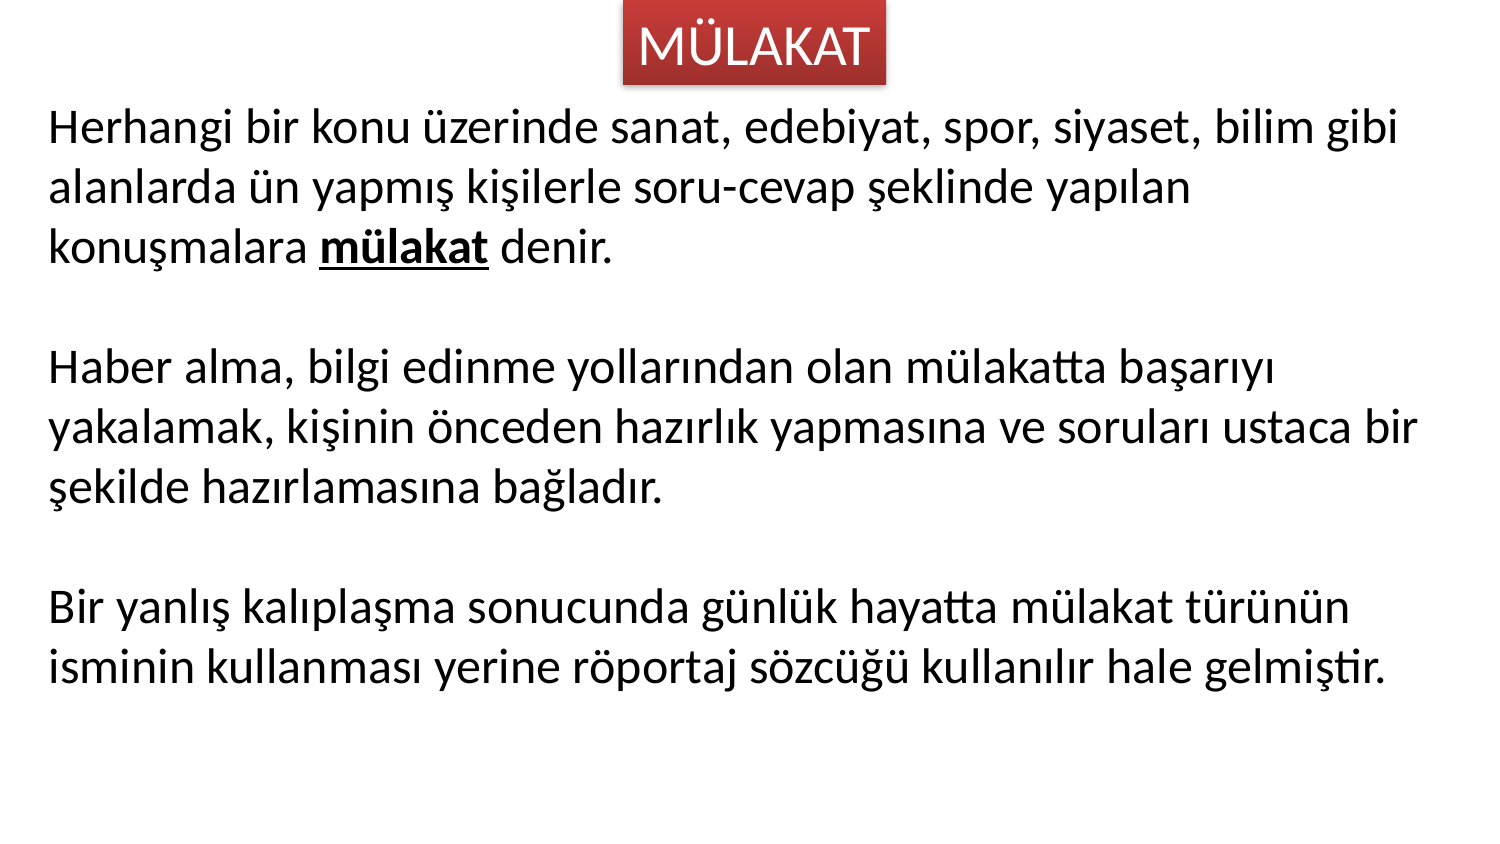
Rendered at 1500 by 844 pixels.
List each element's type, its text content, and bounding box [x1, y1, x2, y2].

text_box Herhangi bir konu üzerinde sanat, edebiyat, spor, siyaset, bilim gibi alanlarda ün yapmış kişilerle soru-cevap şeklinde yapılan konuşmalara mülakat denir. Haber alma, bilgi edinme yollarından olan mülakatta başarıyı yakalamak, kişinin önceden hazırlık yapmasına ve soruları ustaca bir şekilde hazırlamasına bağladır. Bir yanlış kalıplaşma sonucunda günlük hayatta mülakat türünün isminin kullanması yerine röportaj sözcüğü kullanılır hale gelmiştir. [34, 85, 1476, 701]
text_box MÜLAKAT [623, 0, 887, 85]
